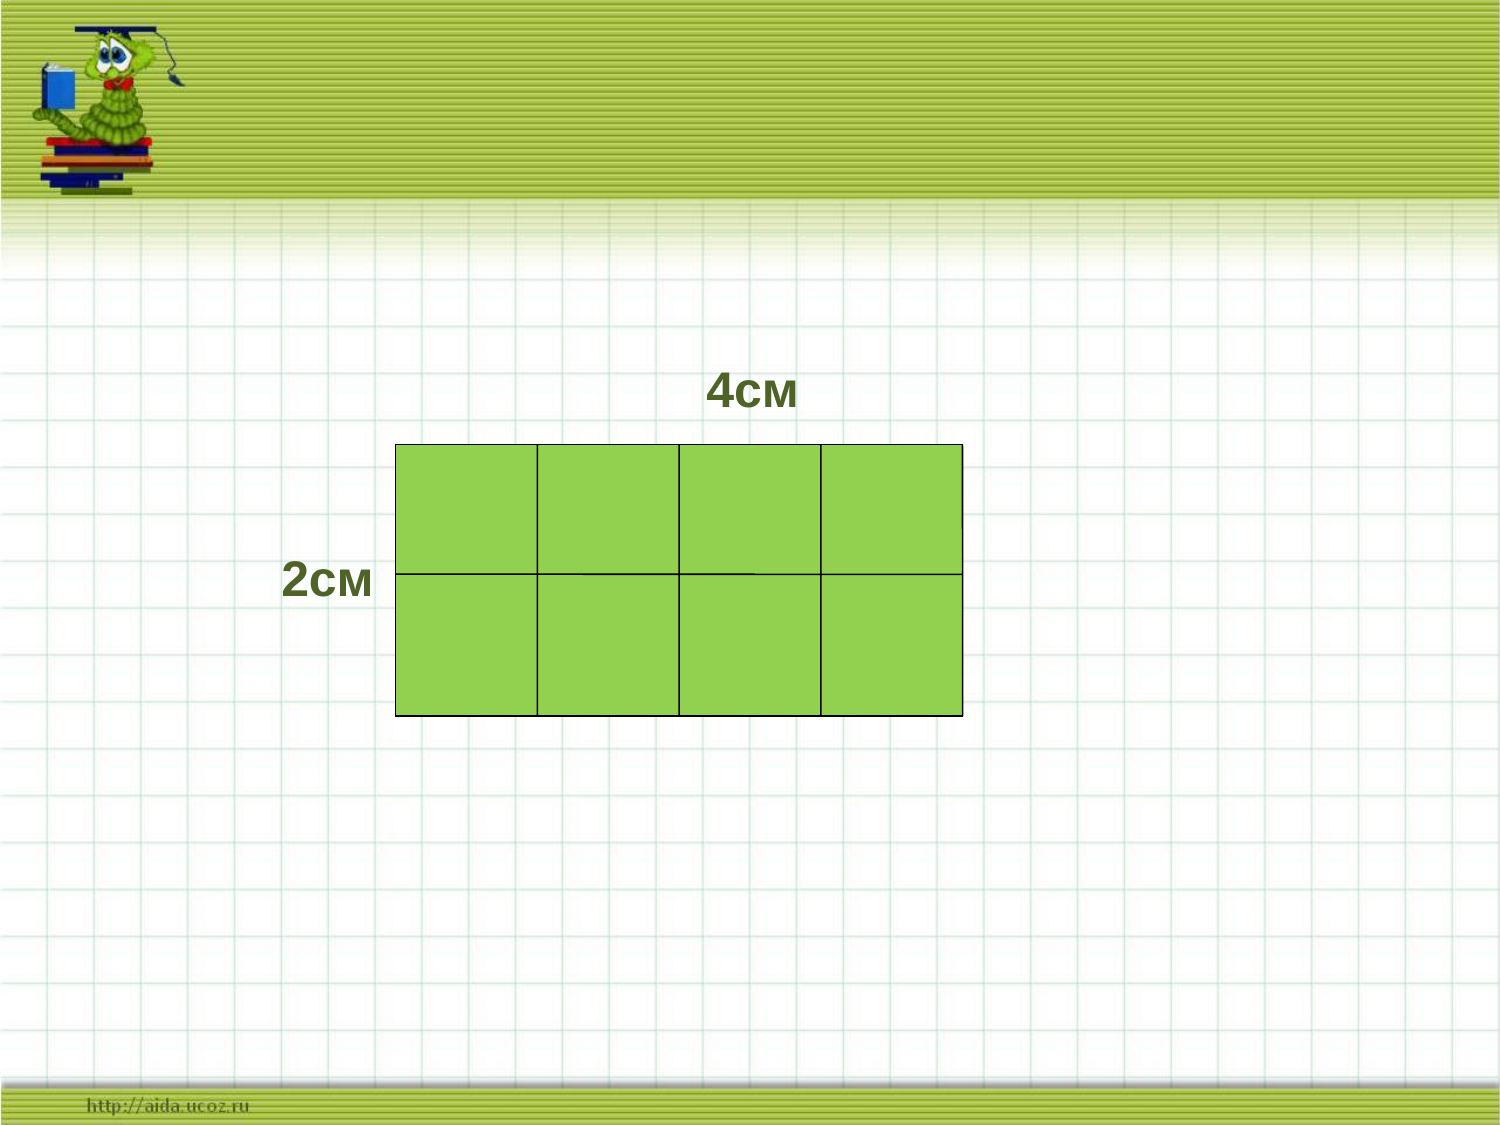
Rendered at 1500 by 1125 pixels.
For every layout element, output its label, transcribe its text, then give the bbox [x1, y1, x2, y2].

text_box [821, 444, 962, 574]
text_box [395, 575, 537, 716]
text_box [680, 444, 820, 574]
text_box [821, 575, 962, 716]
text_box 2см [266, 538, 389, 614]
text_box [395, 444, 537, 574]
picture [0, 0, 1500, 1125]
text_box 4см [691, 349, 814, 425]
text_box [538, 575, 679, 716]
text_box [680, 575, 820, 716]
text_box [538, 444, 679, 574]
